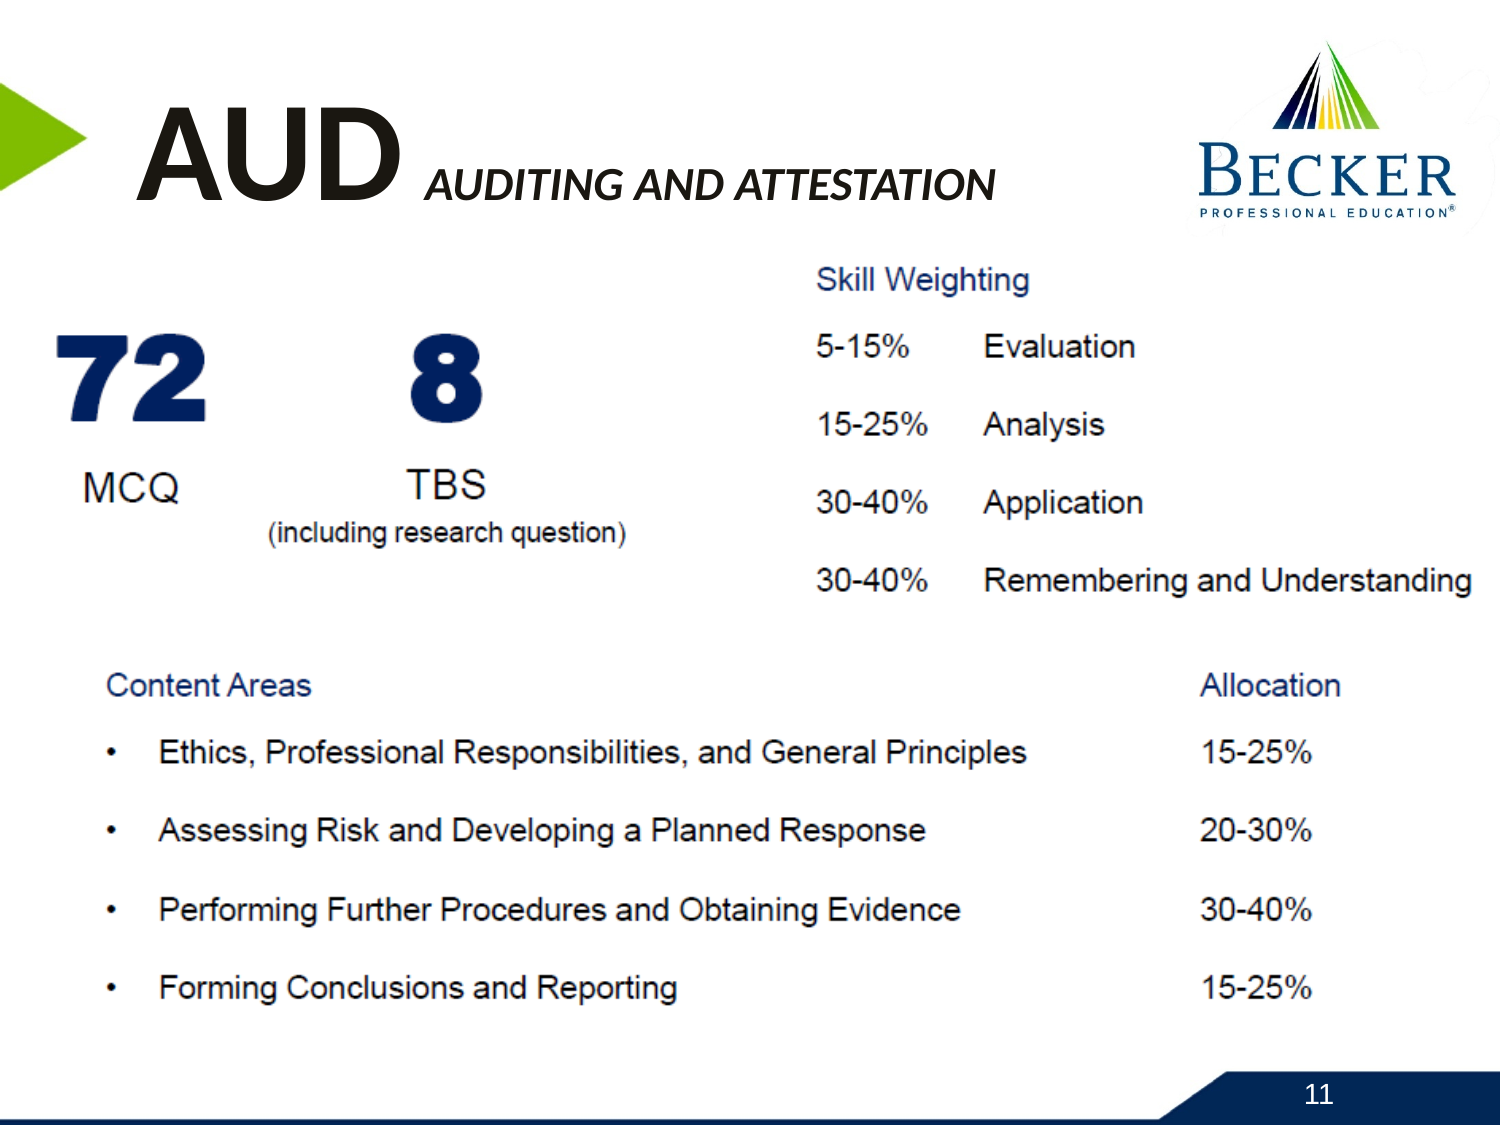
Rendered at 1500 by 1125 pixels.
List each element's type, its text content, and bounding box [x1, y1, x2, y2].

title AUD auditing and attestation [99, 50, 1313, 235]
picture [0, 0, 1500, 1125]
